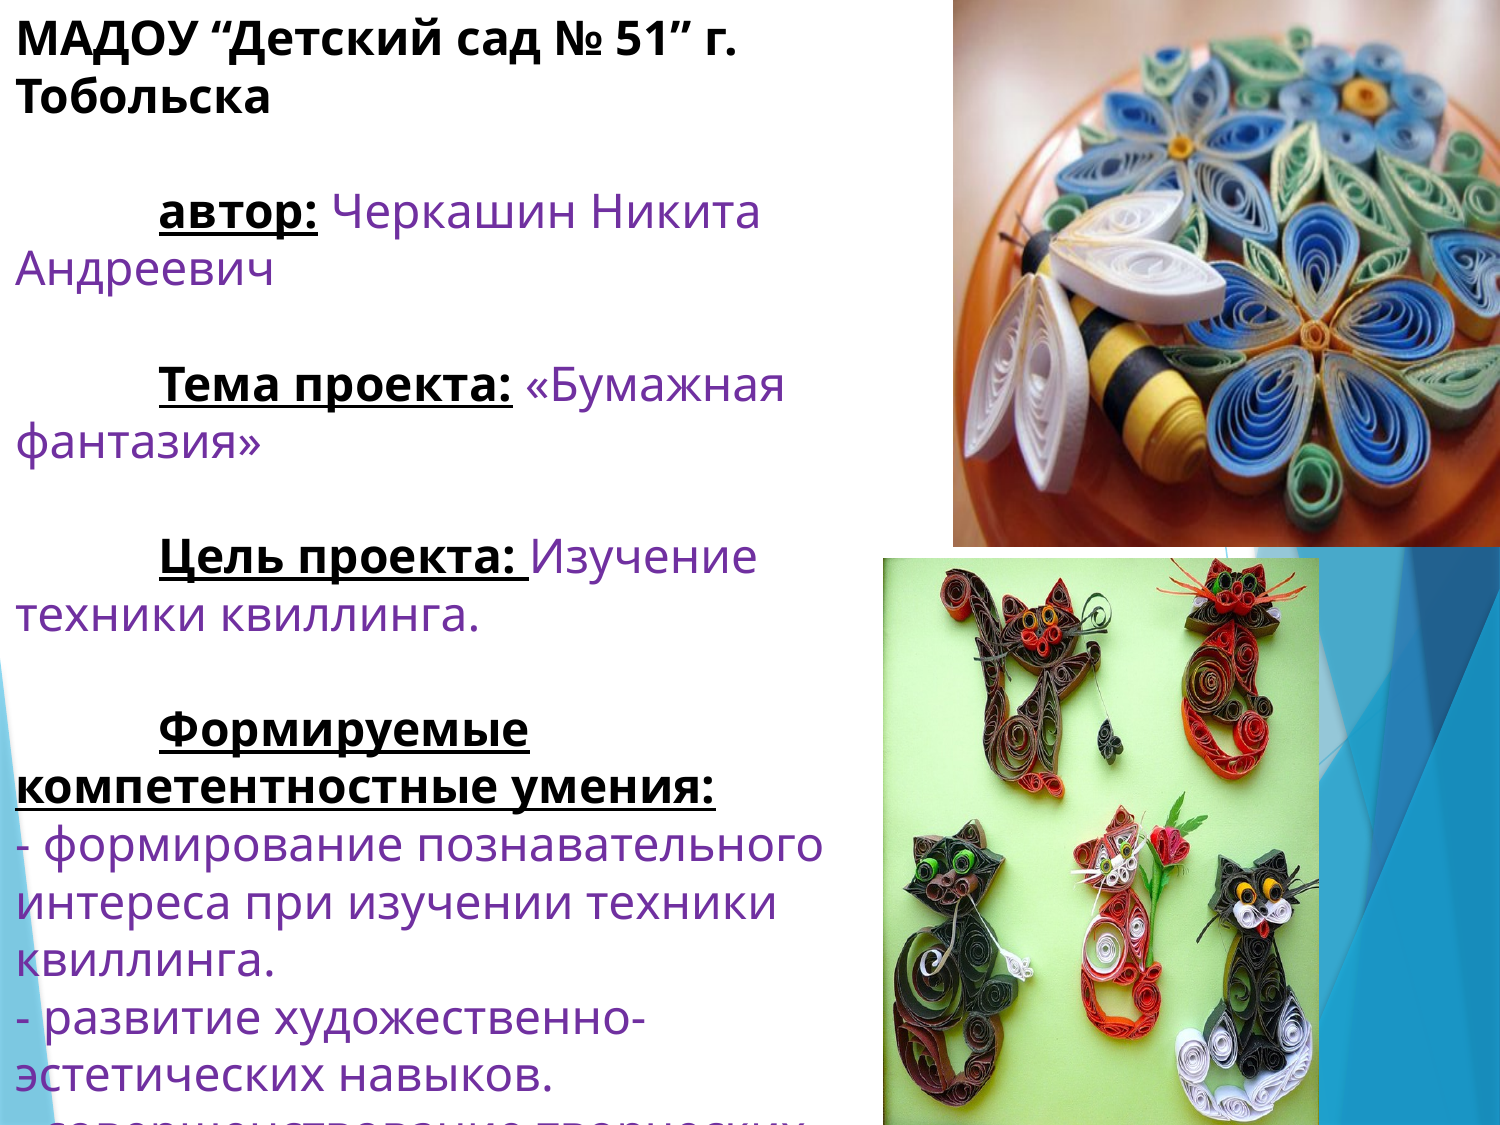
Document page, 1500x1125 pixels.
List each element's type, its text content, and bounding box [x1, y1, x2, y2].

picture [952, 0, 1500, 547]
title МАДОУ “Детский сад № 51” г. Тобольска автор: Черкашин Никита Андреевич Тема проекта: «Бумажная фантазия» Цель проекта: Изучение техники квиллинга. Формируемые компетентностные умения: - формирование познавательного интереса при изучении техники квиллинга. - развитие художественно-эстетических навыков. - совершенствование творческих способностей и художественного вкуса. [0, 0, 923, 1125]
picture [882, 557, 1320, 1125]
